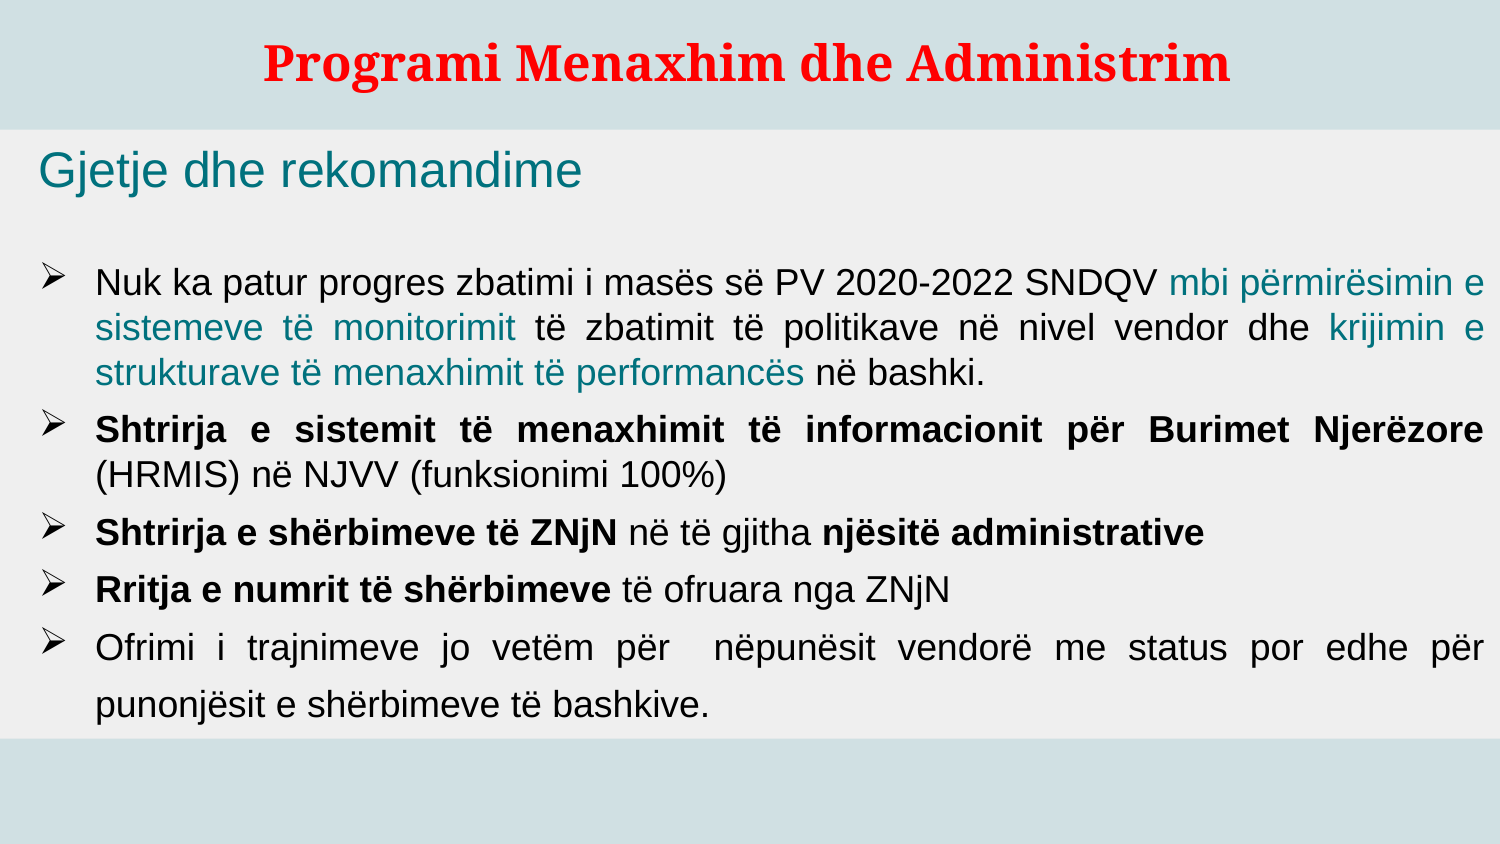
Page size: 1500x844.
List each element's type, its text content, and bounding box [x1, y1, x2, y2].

text_box Gjetje dhe rekomandime Nuk ka patur progres zbatimi i masës së PV 2020-2022 SNDQV mbi përmirësimin e sistemeve të monitorimit të zbatimit të politikave në nivel vendor dhe krijimin e strukturave të menaxhimit të performancës në bashki. Shtrirja e sistemit të menaxhimit të informacionit për Burimet Njerëzore (HRMIS) në NJVV (funksionimi 100%) Shtrirja e shërbimeve të ZNjN në të gjitha njësitë administrative Rritja e numrit të shërbimeve të ofruara nga ZNjN Ofrimi i trajnimeve jo vetëm për nëpunësit vendorë me status por edhe për punonjësit e shërbimeve të bashkive. [0, 122, 1500, 739]
text_box Programi Menaxhim dhe Administrim [27, 0, 1467, 122]
